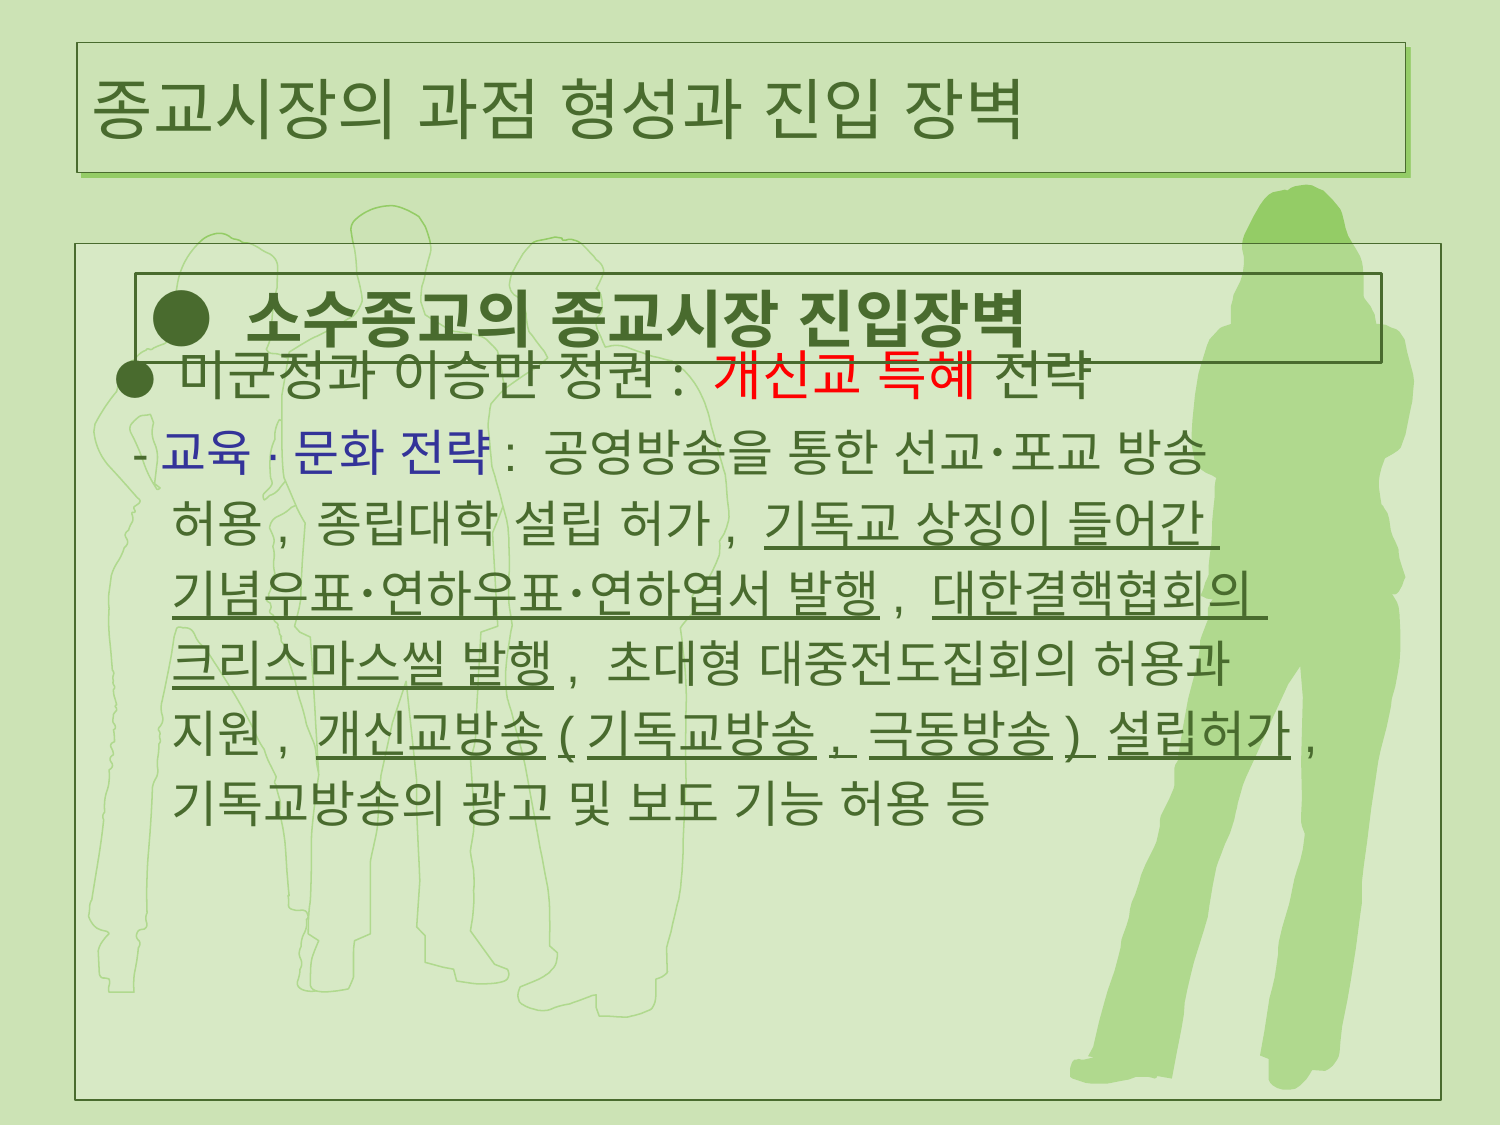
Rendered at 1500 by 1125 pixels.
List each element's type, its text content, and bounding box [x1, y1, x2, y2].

text_box ● 소수종교의 종교시장 진입장벽 [135, 273, 1382, 363]
title 종교시장의 과점 형성과 진입 장벽 [76, 42, 1406, 173]
list ● 미군정과 이승만 정권: 개신교 특혜 전략 -교육·문화 전략: 공영방송을 통한 선교･포교 방송 허용, 종립대학 설립 허가, 기독교 상징이 들어간 기념우표･연하우표･연하엽서 발행, 대한결핵협회의 크리스마스씰 발행, 초대형 대중전도집회의 허용과 지원, 개신교방송(기독교방송, 극동방송) 설립허가, 기독교방송의 광고 및 보도 기능 허용 등 [74, 243, 1442, 1101]
